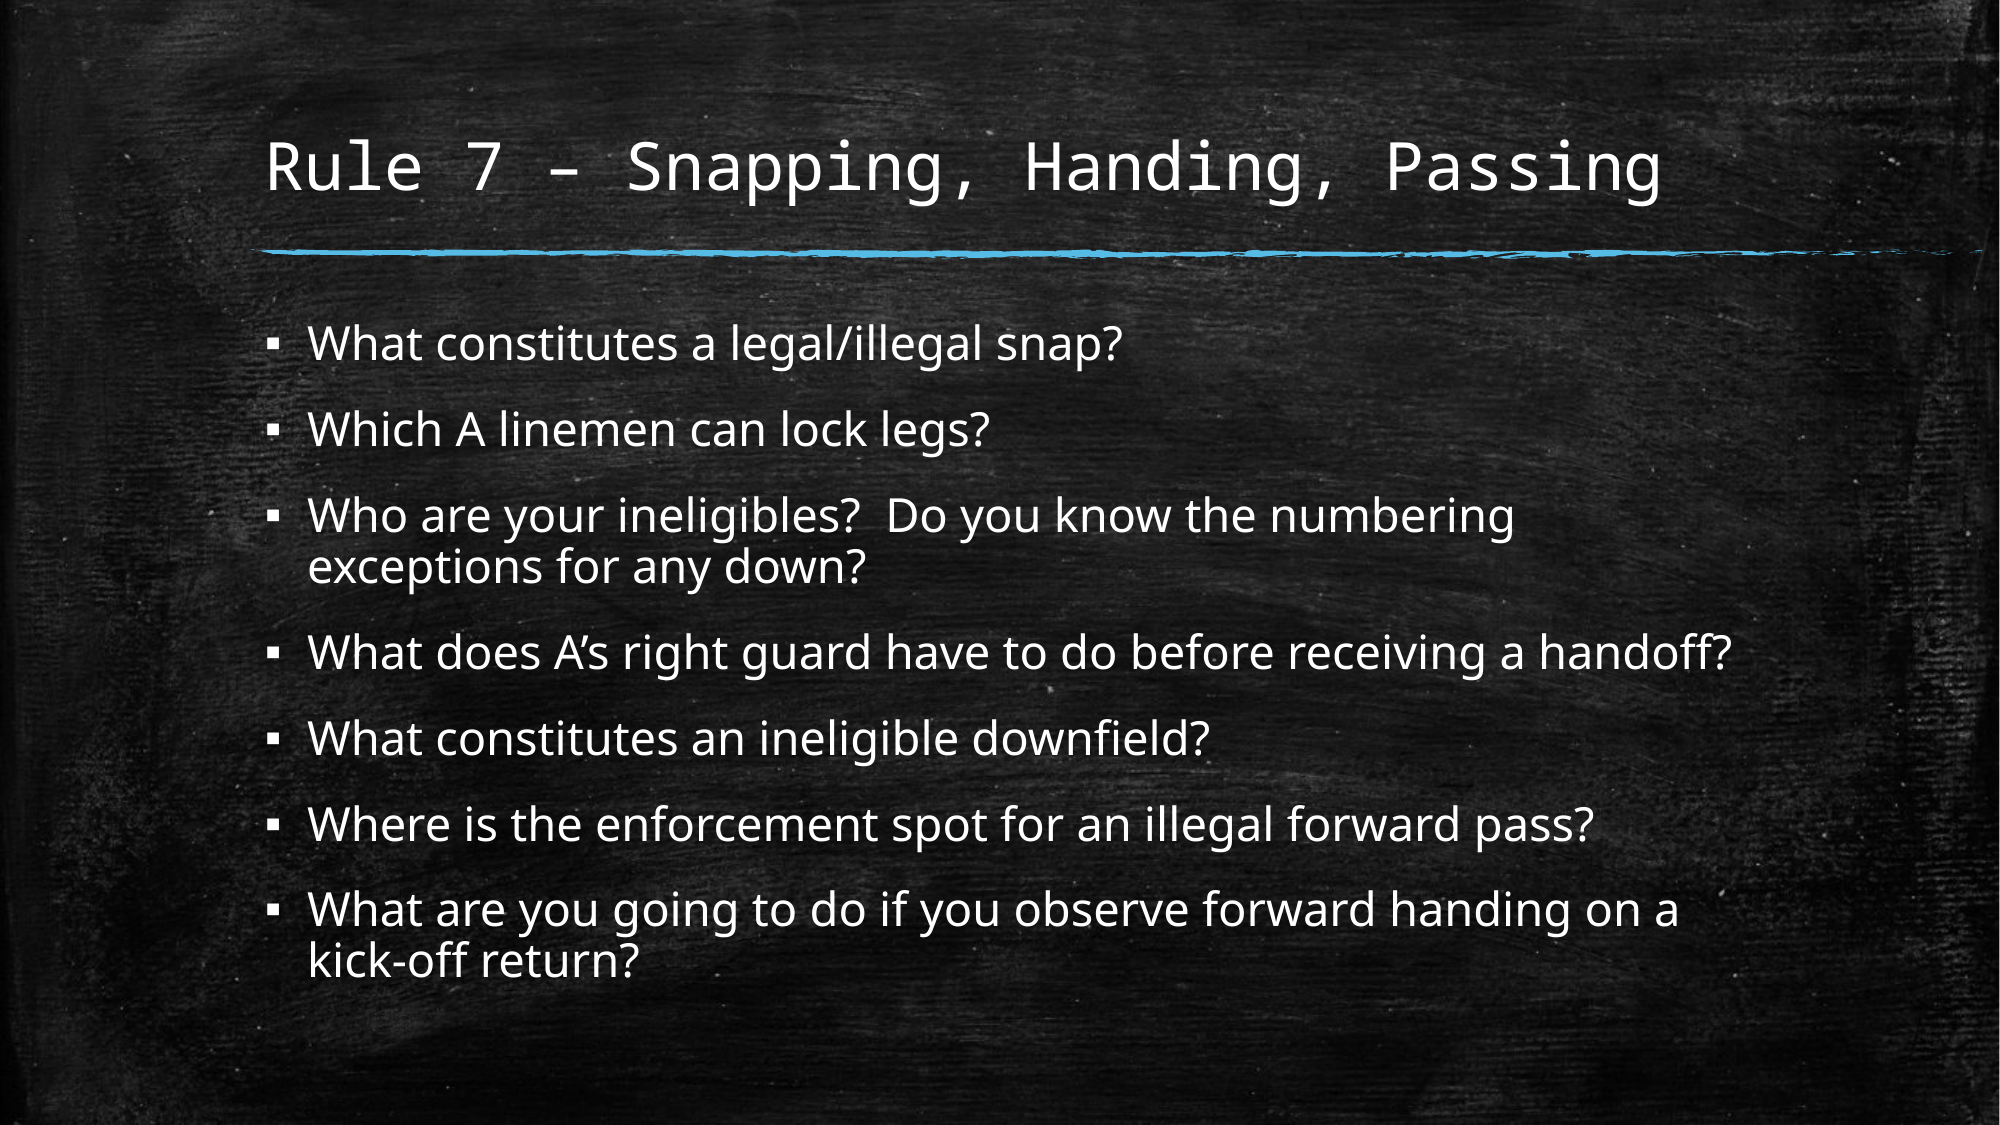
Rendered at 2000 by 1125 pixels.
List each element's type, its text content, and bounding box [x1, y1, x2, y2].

list What constitutes a legal/illegal snap? Which A linemen can lock legs? Who are your ineligibles? Do you know the numbering exceptions for any down? What does A’s right guard have to do before receiving a handoff? What constitutes an ineligible downfield? Where is the enforcement spot for an illegal forward pass? What are you going to do if you observe forward handing on a kick-off return? [249, 312, 1750, 1013]
title Rule 7 – Snapping, Handing, Passing [249, 45, 1750, 213]
